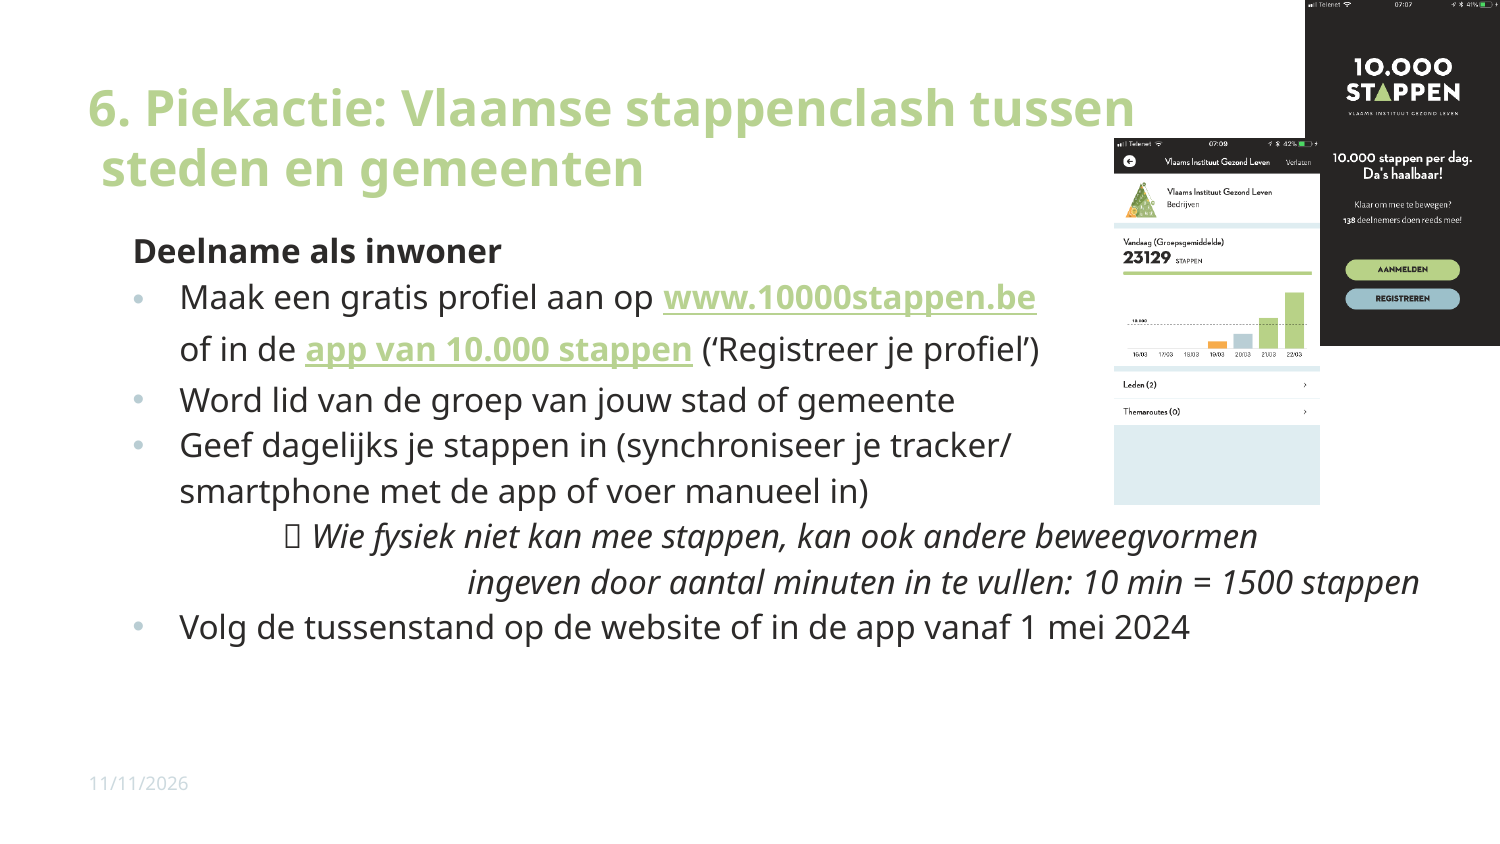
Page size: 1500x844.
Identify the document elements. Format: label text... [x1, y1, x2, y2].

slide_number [88, 762, 427, 808]
picture [1113, 0, 1500, 505]
list Deelname als inwoner Maak een gratis profiel aan op www.10000stappen.be of in de app van 10.000 stappen (‘Registreer je profiel’) Word lid van de groep van jouw stad of gemeente Geef dagelijks je stappen in (synchroniseer je tracker/ smartphone met de app of voer manueel in)  Wie fysiek niet kan mee stappen, kan ook andere beweegvormen ingeven door aantal minuten in te vullen: 10 min = 1500 stappen Volg de tussenstand op de website of in de app vanaf 1 mei 2024 [57, 225, 1426, 719]
title 6. Piekactie: Vlaamse stappenclash tussen steden en gemeenten [88, 76, 1305, 136]
